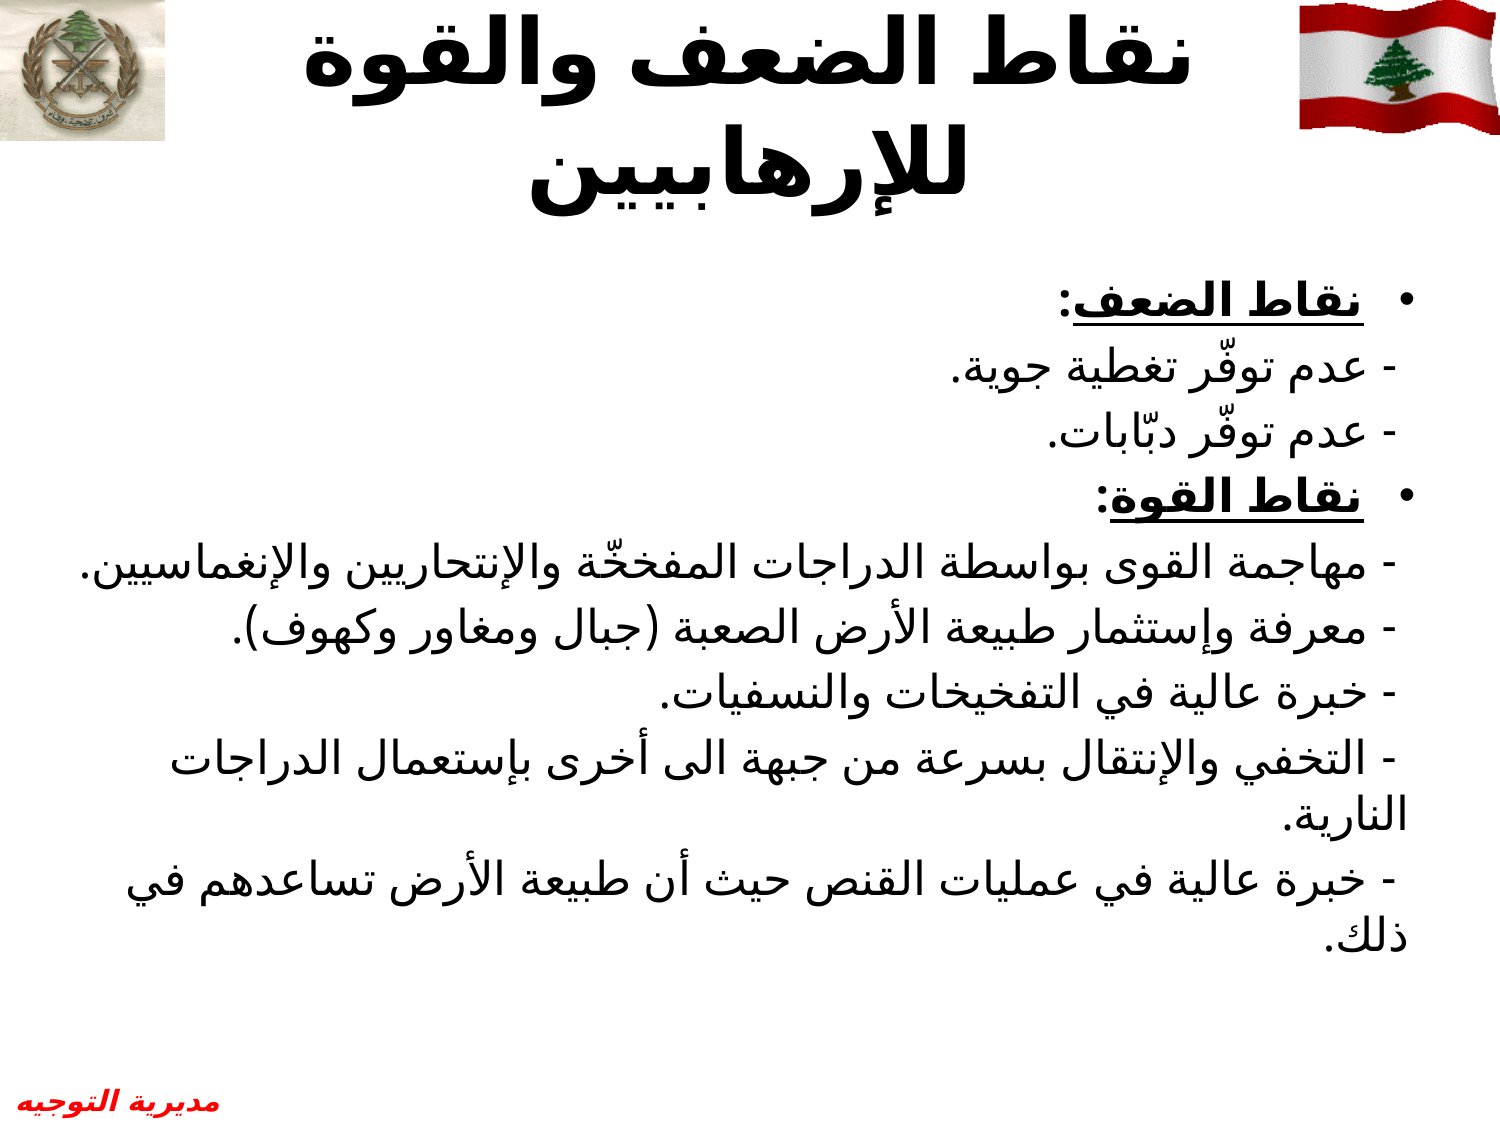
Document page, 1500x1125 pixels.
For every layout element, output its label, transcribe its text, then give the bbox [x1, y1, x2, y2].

picture [1289, 0, 1500, 135]
title نقاط الضعف والقوة للإرهابيين [75, 8, 1425, 197]
picture [0, 0, 165, 141]
list نقاط الضعف: - عدم توفّر تغطية جوية. - عدم توفّر دبّابات. نقاط القوة: - مهاجمة القوى بواسطة الدراجات المفخخّة والإنتحاريين والإنغماسيين. - معرفة وإستثمار طبيعة الأرض الصعبة (جبال ومغاور وكهوف). - خبرة عالية في التفخيخات والنسفيات. - التخفي والإنتقال بسرعة من جبهة الى أخرى بإستعمال الدراجات النارية. - خبرة عالية في عمليات القنص حيث أن طبيعة الأرض تساعدهم في ذلك. [58, 262, 1425, 1005]
